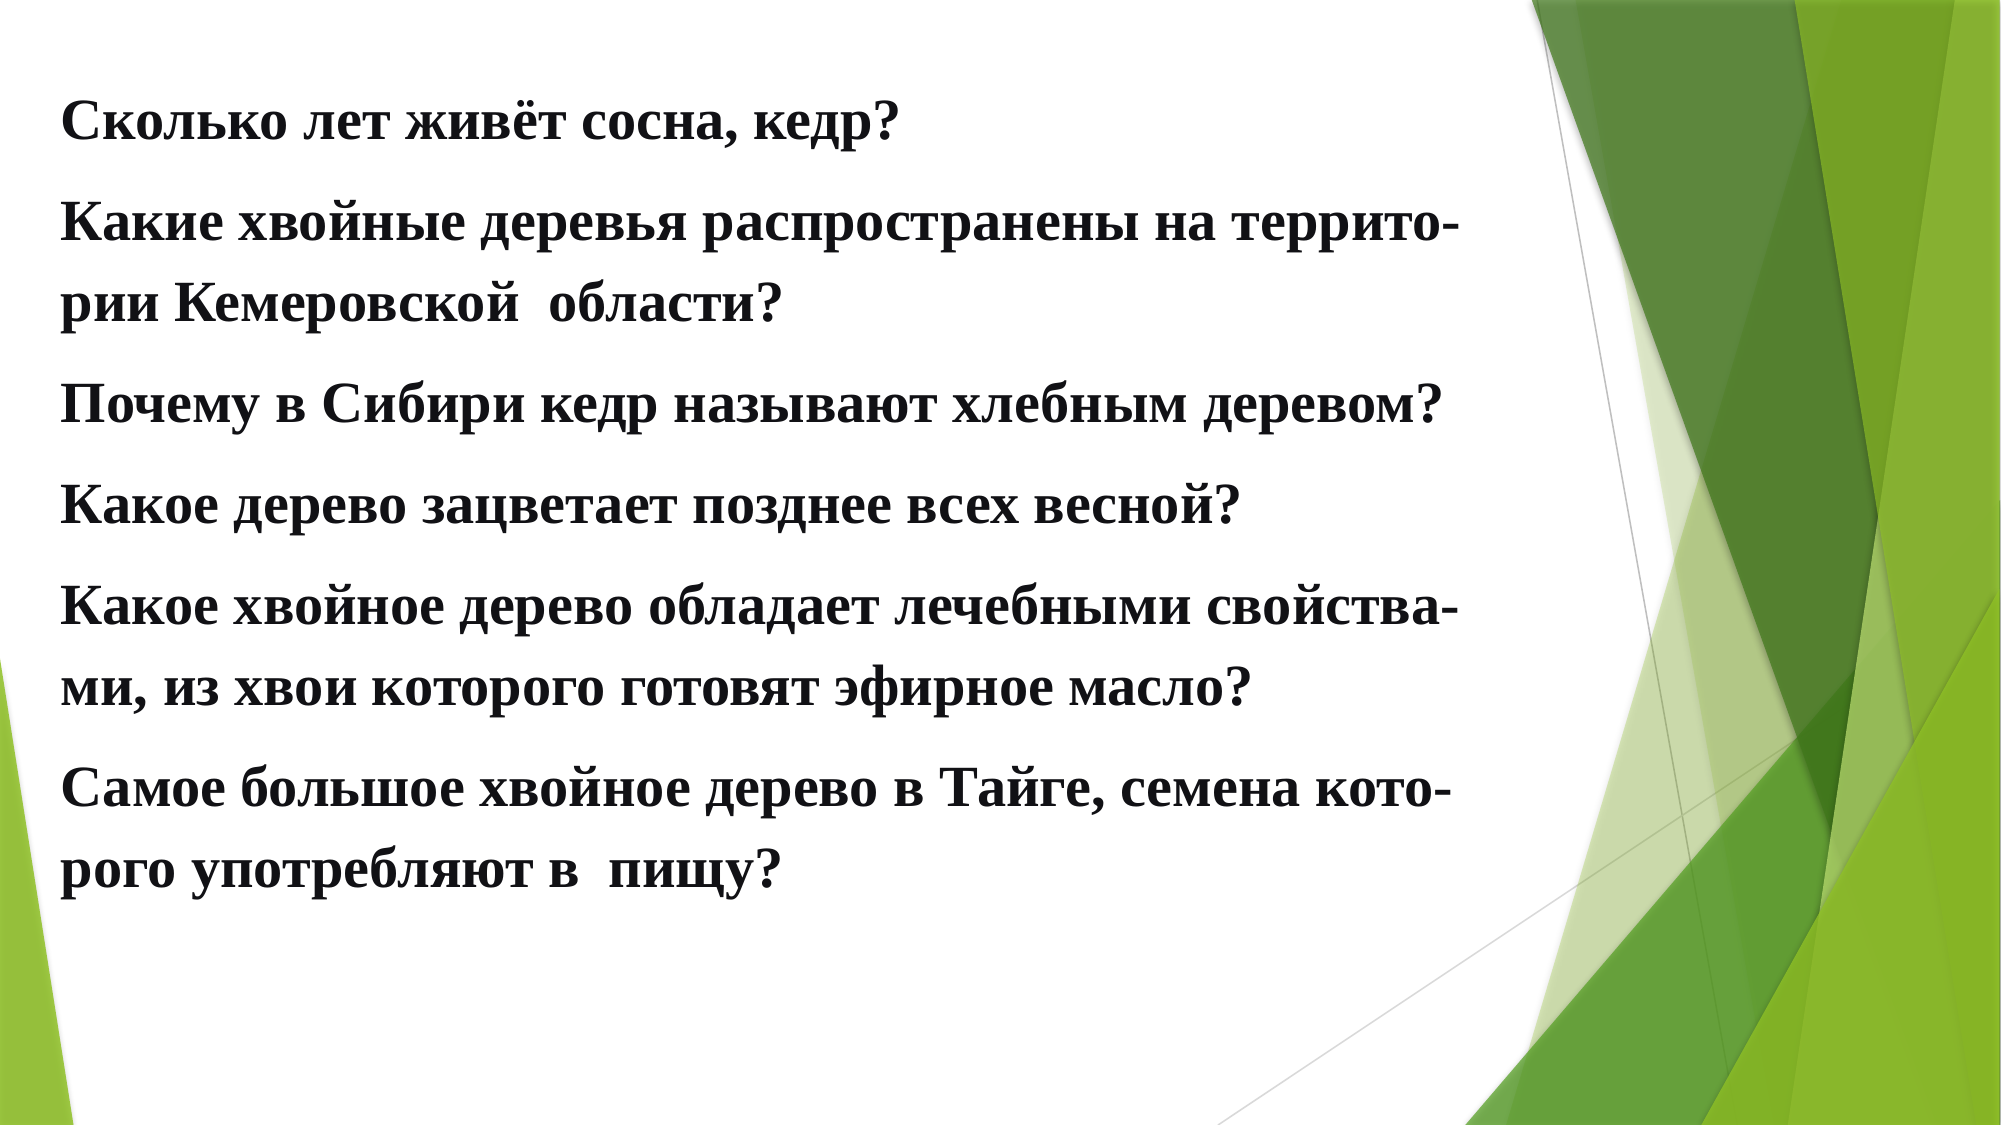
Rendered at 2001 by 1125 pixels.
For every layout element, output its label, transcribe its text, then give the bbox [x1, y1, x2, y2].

text_box Сколько лет живёт сосна, кедр? Какие хвойные деревья распространены на террито-рии Кемеровской области? Почему в Сибири кедр называют хлебным деревом? Какое дерево зацветает позднее всех весной? Какое хвойное дерево обладает лечебными свойства-ми, из хвои которого готовят эфирное масло? Самое большое хвойное дерево в Тайге, семена кото-рого употребляют в пищу? [46, 63, 1500, 1008]
